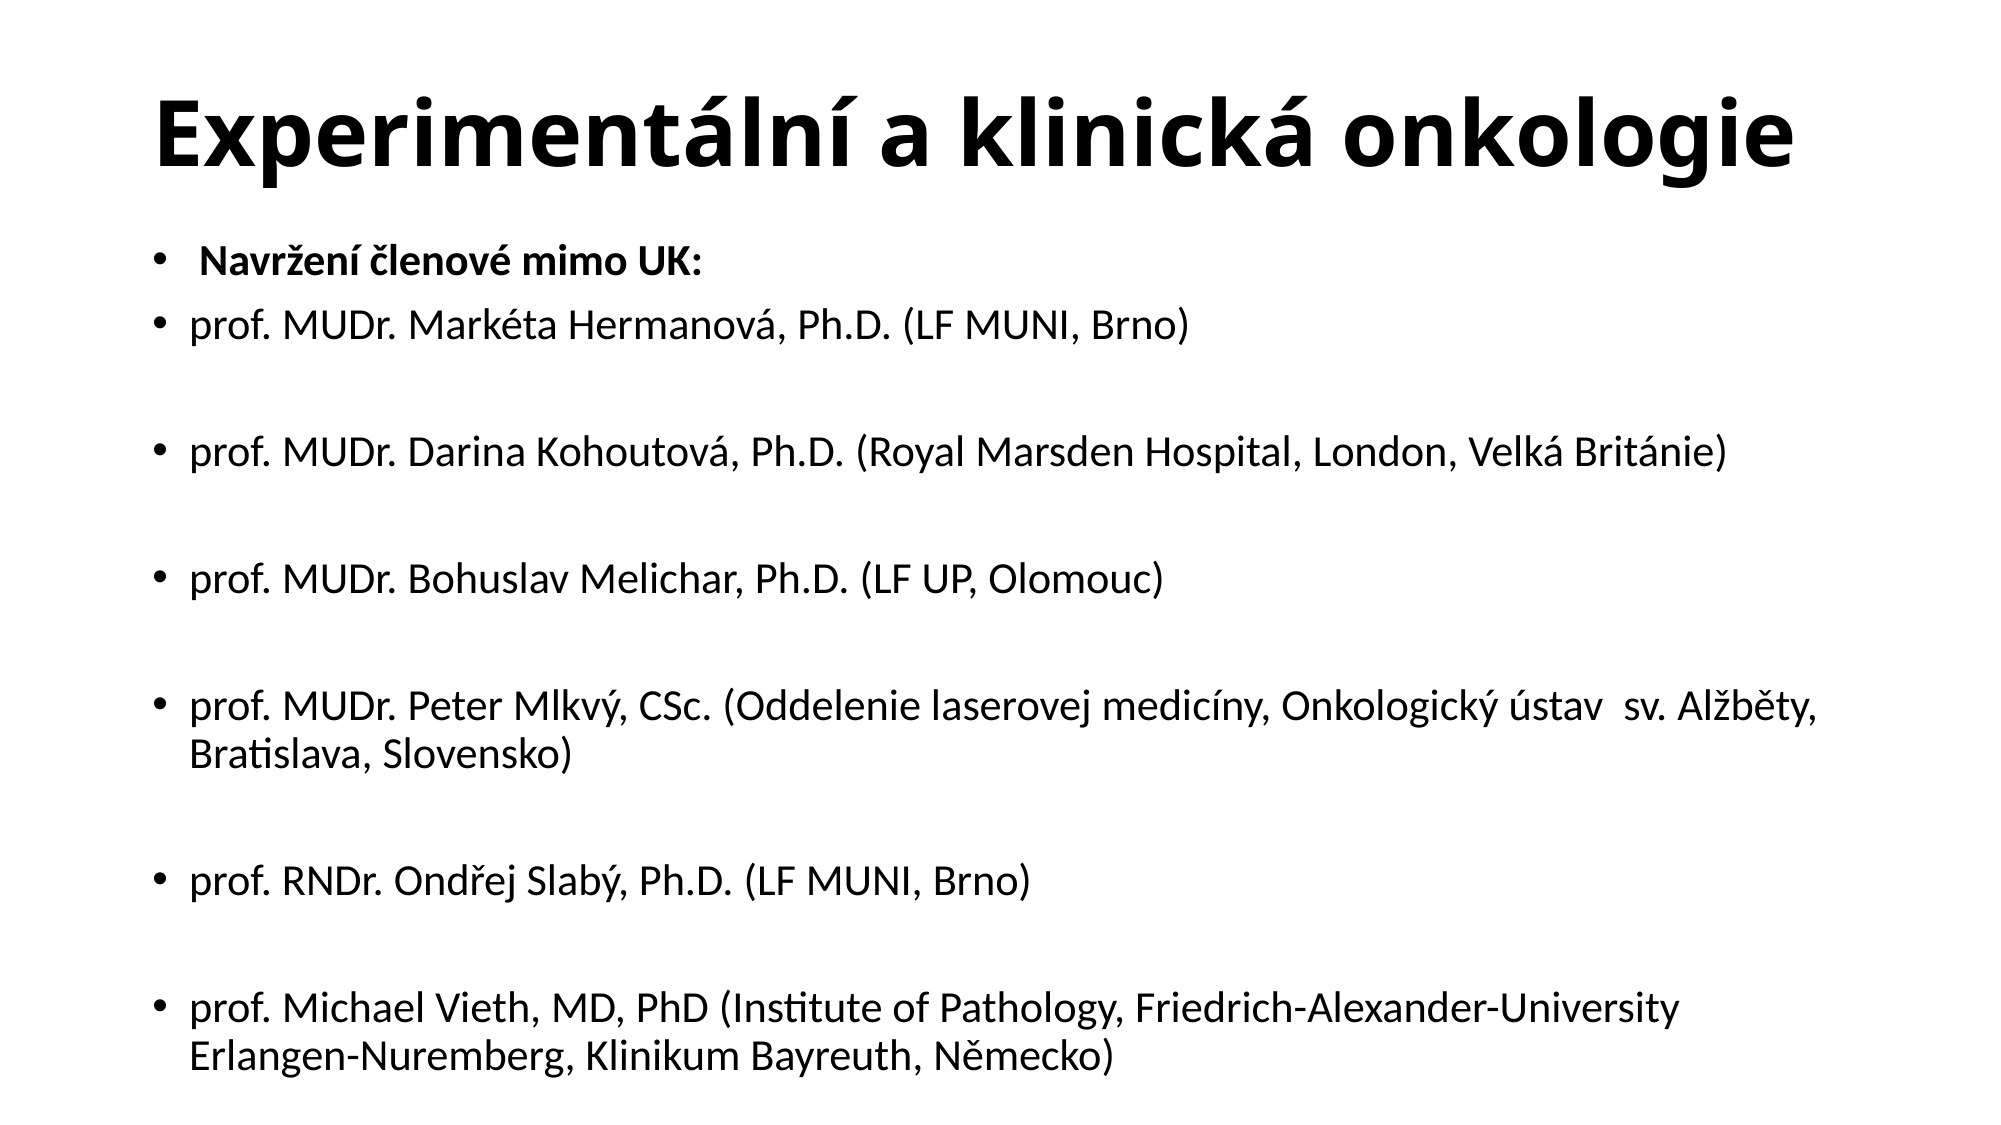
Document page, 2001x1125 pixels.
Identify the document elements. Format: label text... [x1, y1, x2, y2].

list Navržení členové mimo UK: prof. MUDr. Markéta Hermanová, Ph.D. (LF MUNI, Brno) prof. MUDr. Darina Kohoutová, Ph.D. (Royal Marsden Hospital, London, Velká Británie) prof. MUDr. Bohuslav Melichar, Ph.D. (LF UP, Olomouc) prof. MUDr. Peter Mlkvý, CSc. (Oddelenie laserovej medicíny, Onkologický ústav sv. Alžběty, Bratislava, Slovensko) prof. RNDr. Ondřej Slabý, Ph.D. (LF MUNI, Brno) prof. Michael Vieth, MD, PhD (Institute of Pathology, Friedrich-Alexander-University Erlangen-Nuremberg, Klinikum Bayreuth, Německo) [137, 230, 1863, 1098]
title Experimentální a klinická onkologie [137, 27, 1863, 230]
